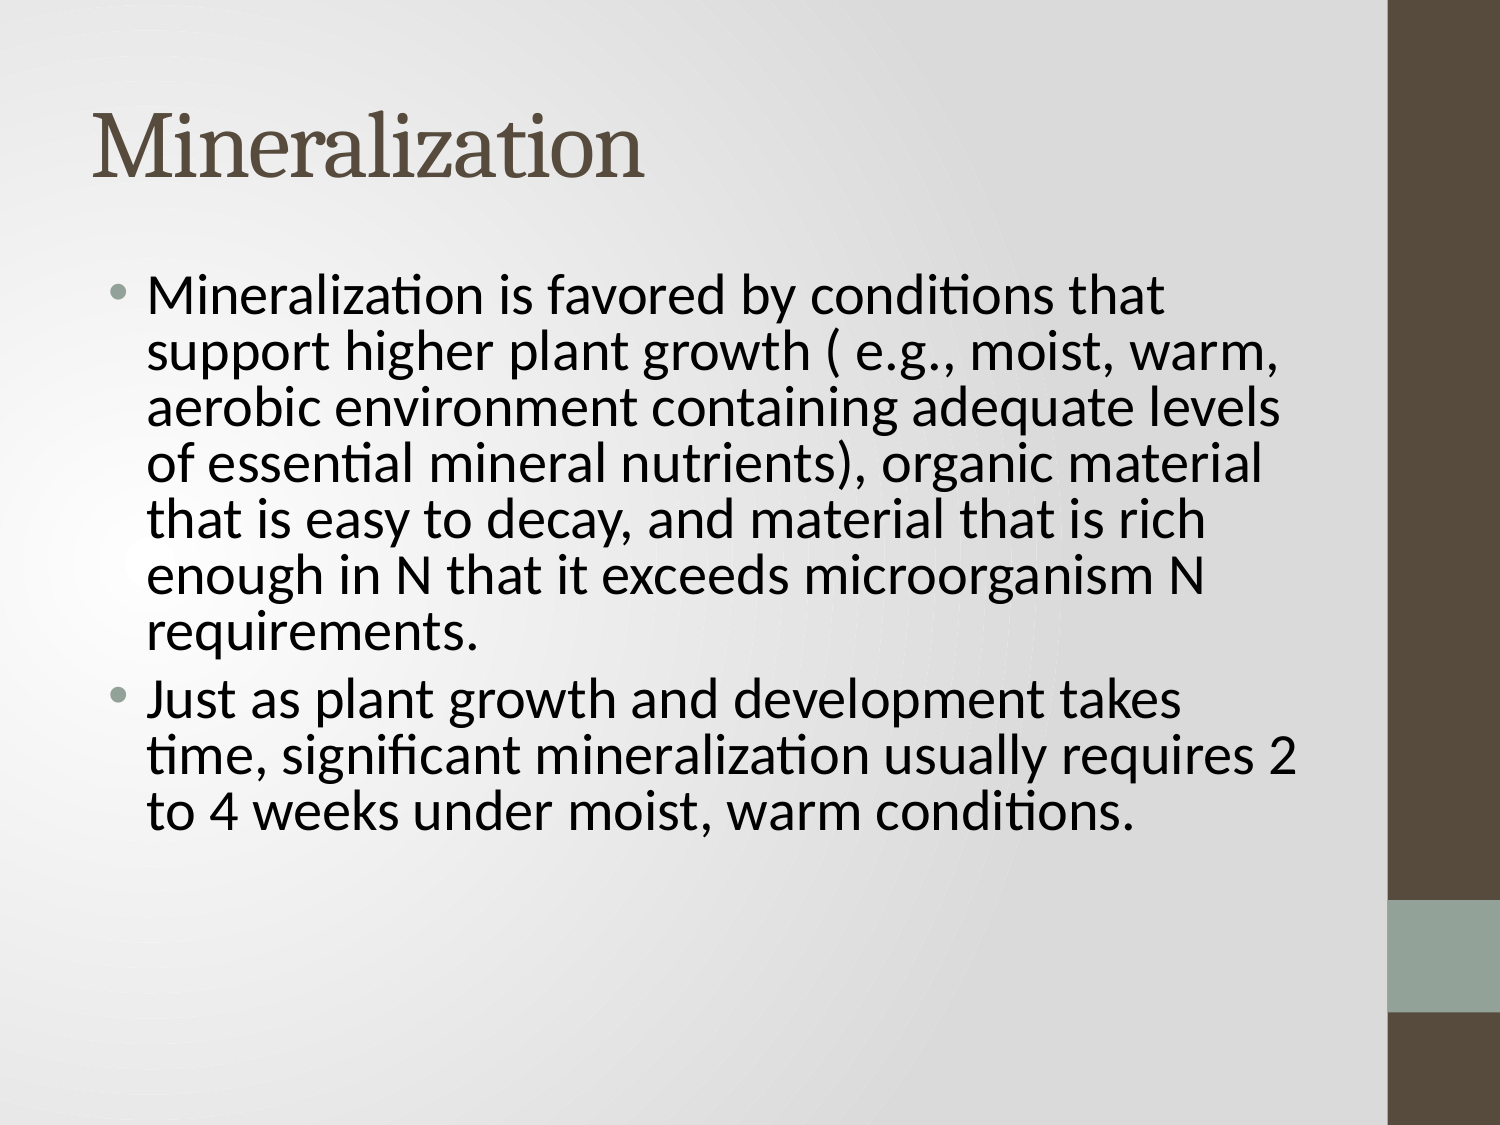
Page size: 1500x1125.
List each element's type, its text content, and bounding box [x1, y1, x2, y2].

list Mineralization is favored by conditions that support higher plant growth ( e.g., moist, warm, aerobic environment containing adequate levels of essential mineral nutrients), organic material that is easy to decay, and material that is rich enough in N that it exceeds microorganism N requirements. Just as plant growth and development takes time, significant mineralization usually requires 2 to 4 weeks under moist, warm conditions. [75, 262, 1325, 1050]
title Mineralization [75, 45, 1325, 233]
